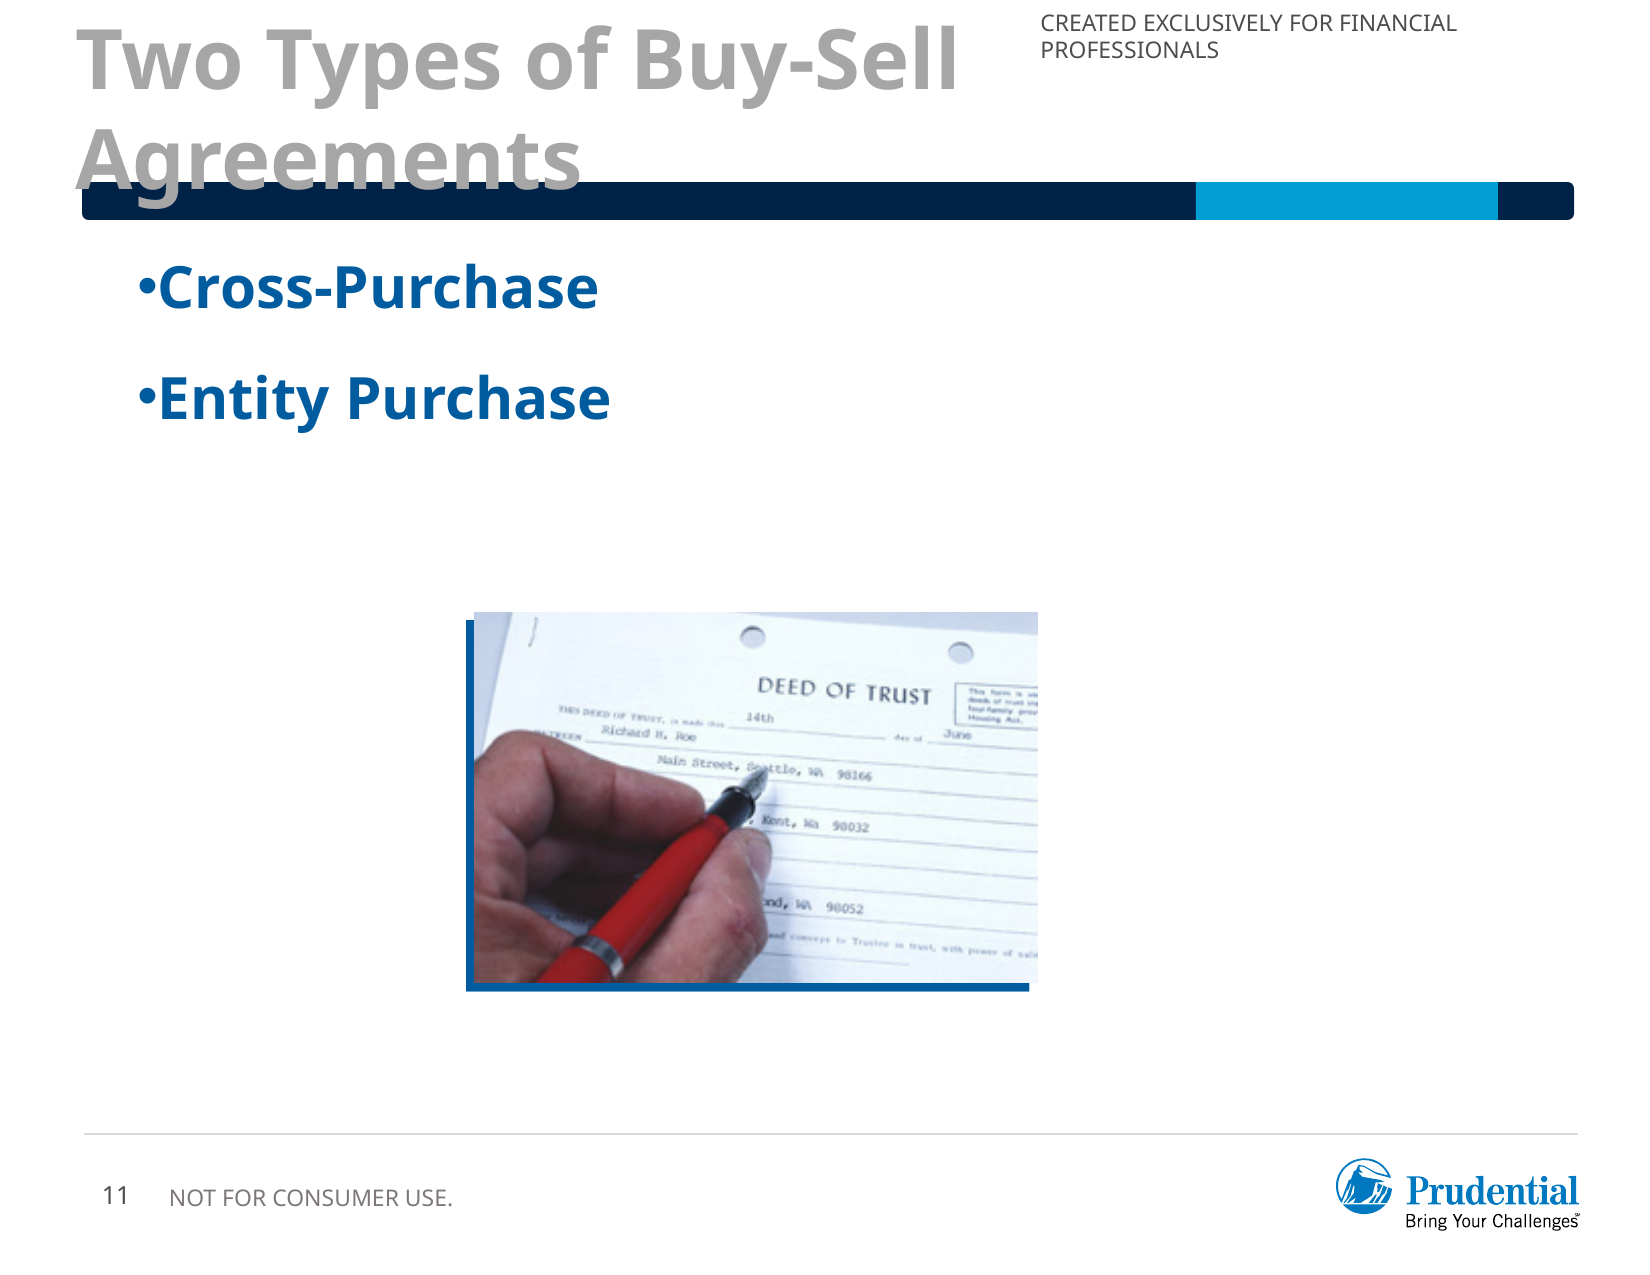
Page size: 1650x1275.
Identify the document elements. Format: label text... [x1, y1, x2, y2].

picture [474, 612, 1038, 984]
footer Not for Consumer Use. [153, 1156, 829, 1237]
list Cross-Purchase Entity Purchase [137, 249, 1488, 1076]
title Two Types of Buy-Sell Agreements [74, 12, 1426, 201]
slide_number 11 [86, 1156, 153, 1237]
